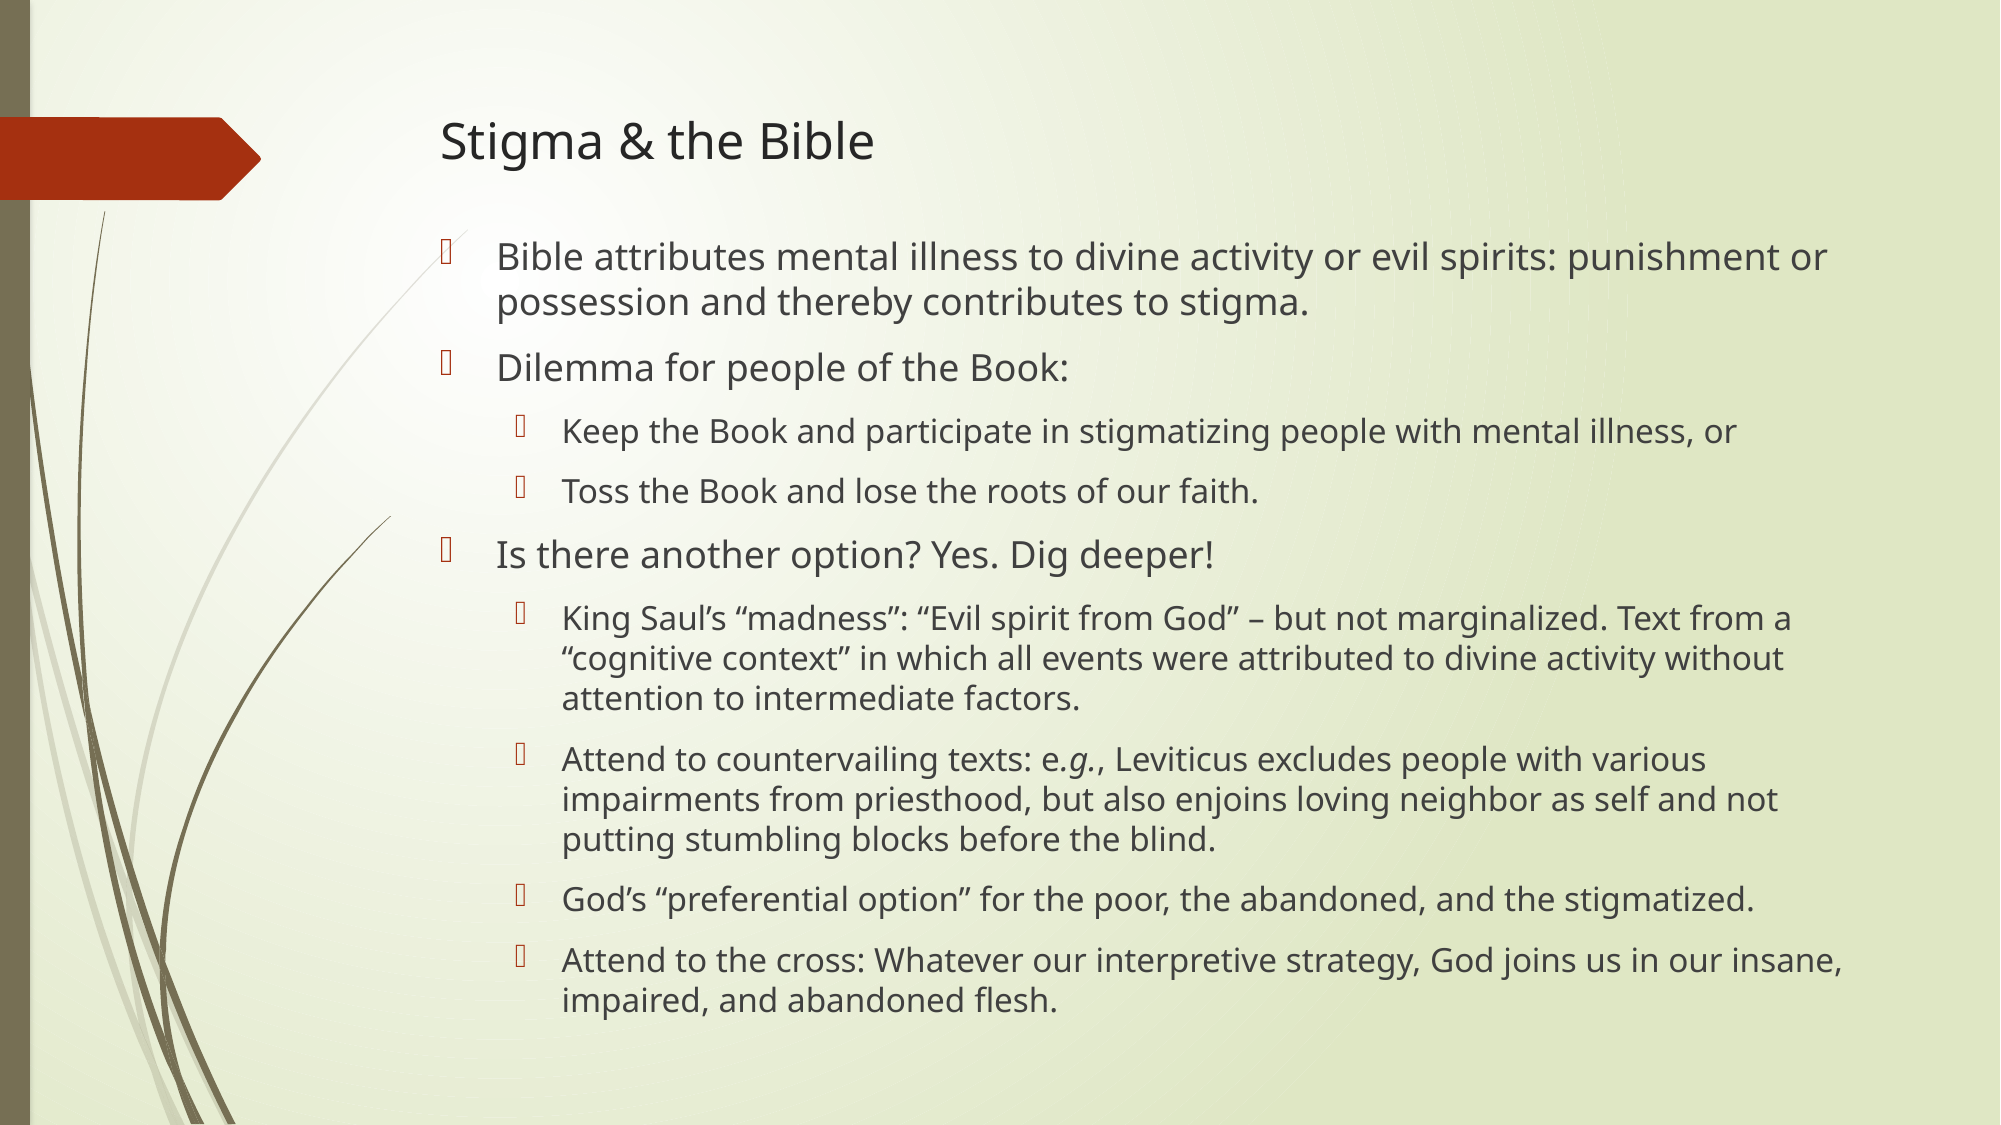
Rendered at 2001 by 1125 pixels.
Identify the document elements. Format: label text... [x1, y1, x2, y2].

title Stigma & the Bible [425, 102, 1888, 225]
list Bible attributes mental illness to divine activity or evil spirits: punishment or possession and thereby contributes to stigma. Dilemma for people of the Book: Keep the Book and participate in stigmatizing people with mental illness, or Toss the Book and lose the roots of our faith. Is there another option? Yes. Dig deeper! King Saul’s “madness”: “Evil spirit from God” – but not marginalized. Text from a “cognitive context” in which all events were attributed to divine activity without attention to intermediate factors. Attend to countervailing texts: e.g., Leviticus excludes people with various impairments from priesthood, but also enjoins loving neighbor as self and not putting stumbling blocks before the blind. God’s “preferential option” for the poor, the abandoned, and the stigmatized. Attend to the cross: Whatever our interpretive strategy, God joins us in our insane, impaired, and abandoned flesh. [424, 225, 1888, 1060]
